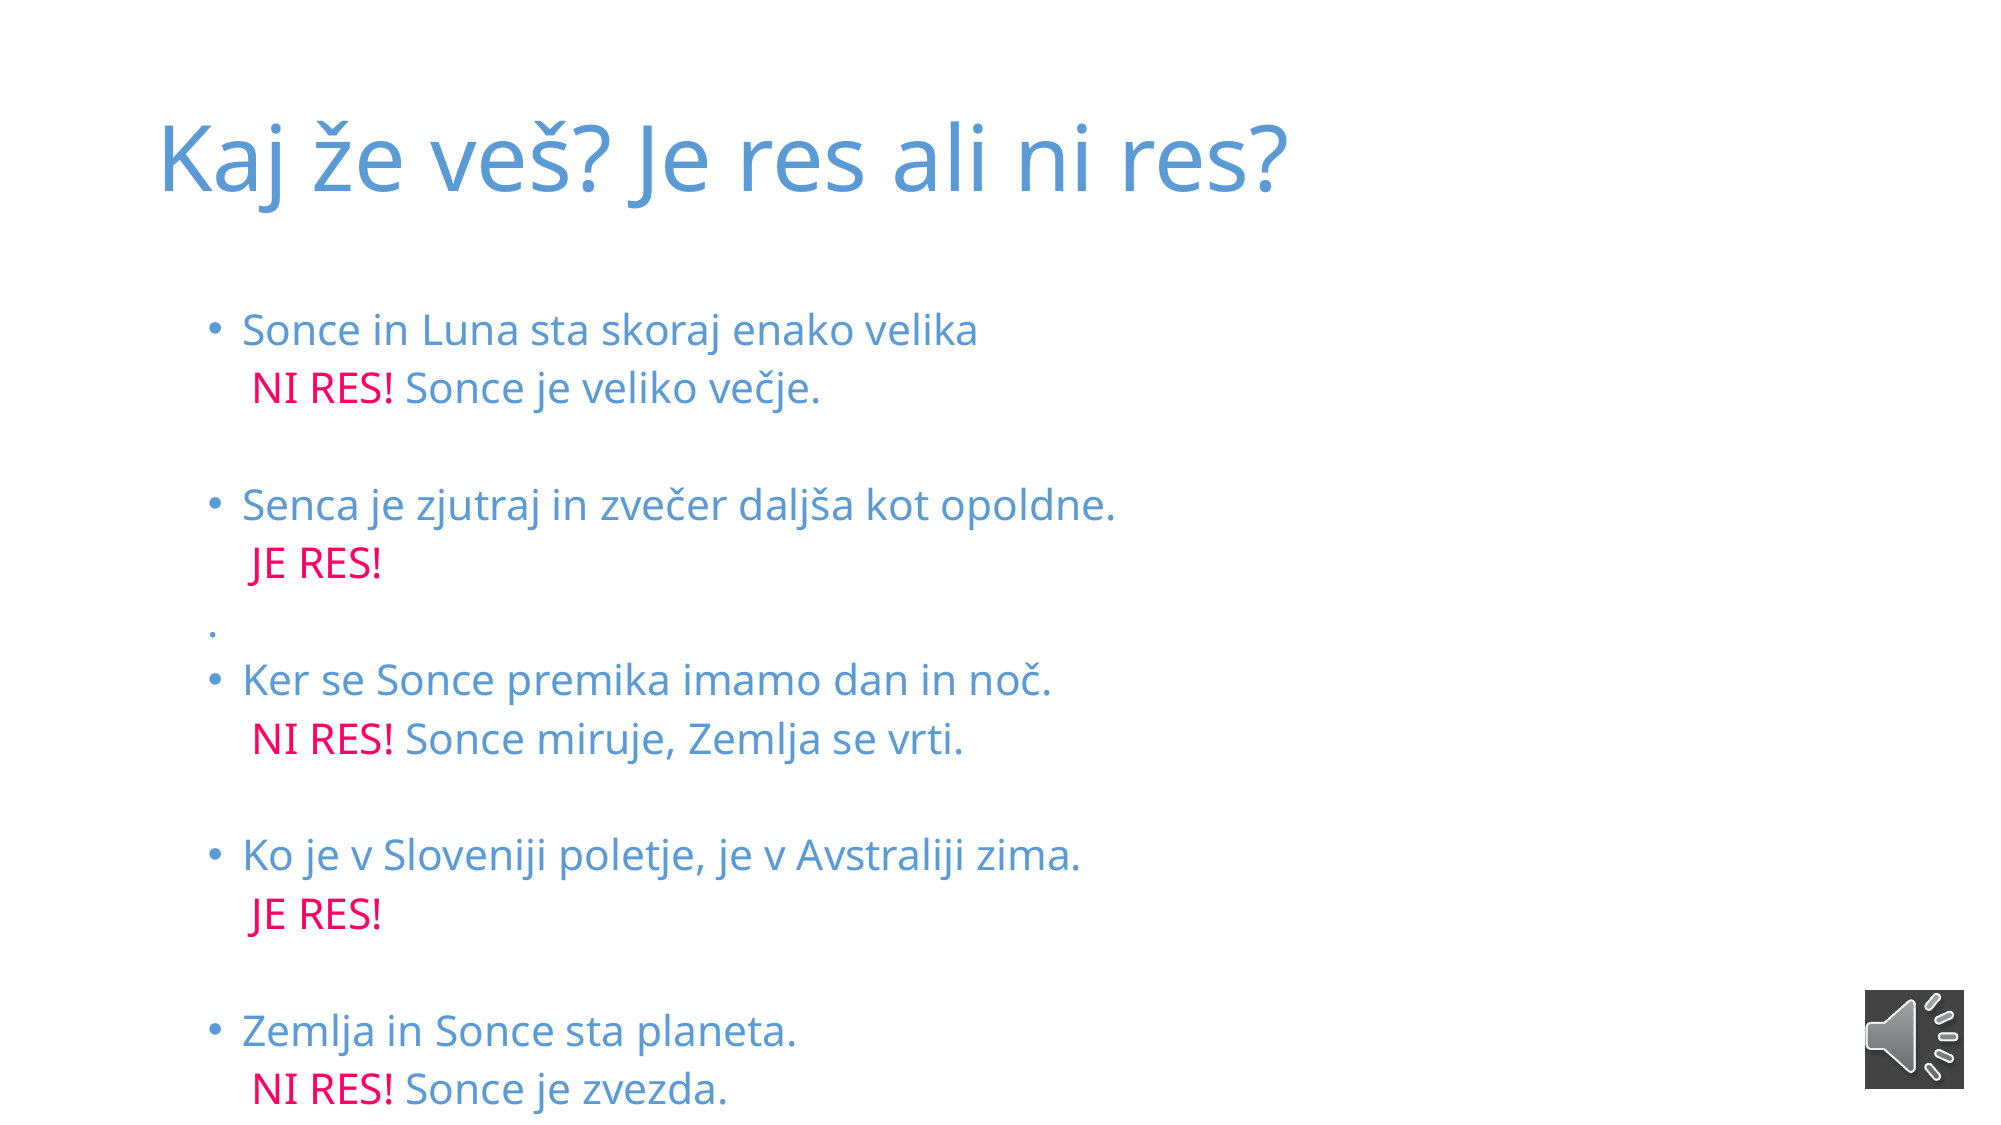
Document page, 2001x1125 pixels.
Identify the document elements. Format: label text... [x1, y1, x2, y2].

title Kaj že veš? Je res ali ni res? [141, 39, 1811, 285]
list Sonce in Luna sta skoraj enako velika NI RES! Sonce je veliko večje. Senca je zjutraj in zvečer daljša kot opoldne. JE RES! . Ker se Sonce premika imamo dan in noč. NI RES! Sonce miruje, Zemlja se vrti. Ko je v Sloveniji poletje, je v Avstraliji zima. JE RES! Zemlja in Sonce sta planeta. NI RES! Sonce je zvezda. [192, 305, 1918, 1125]
picture [1864, 989, 1965, 1090]
